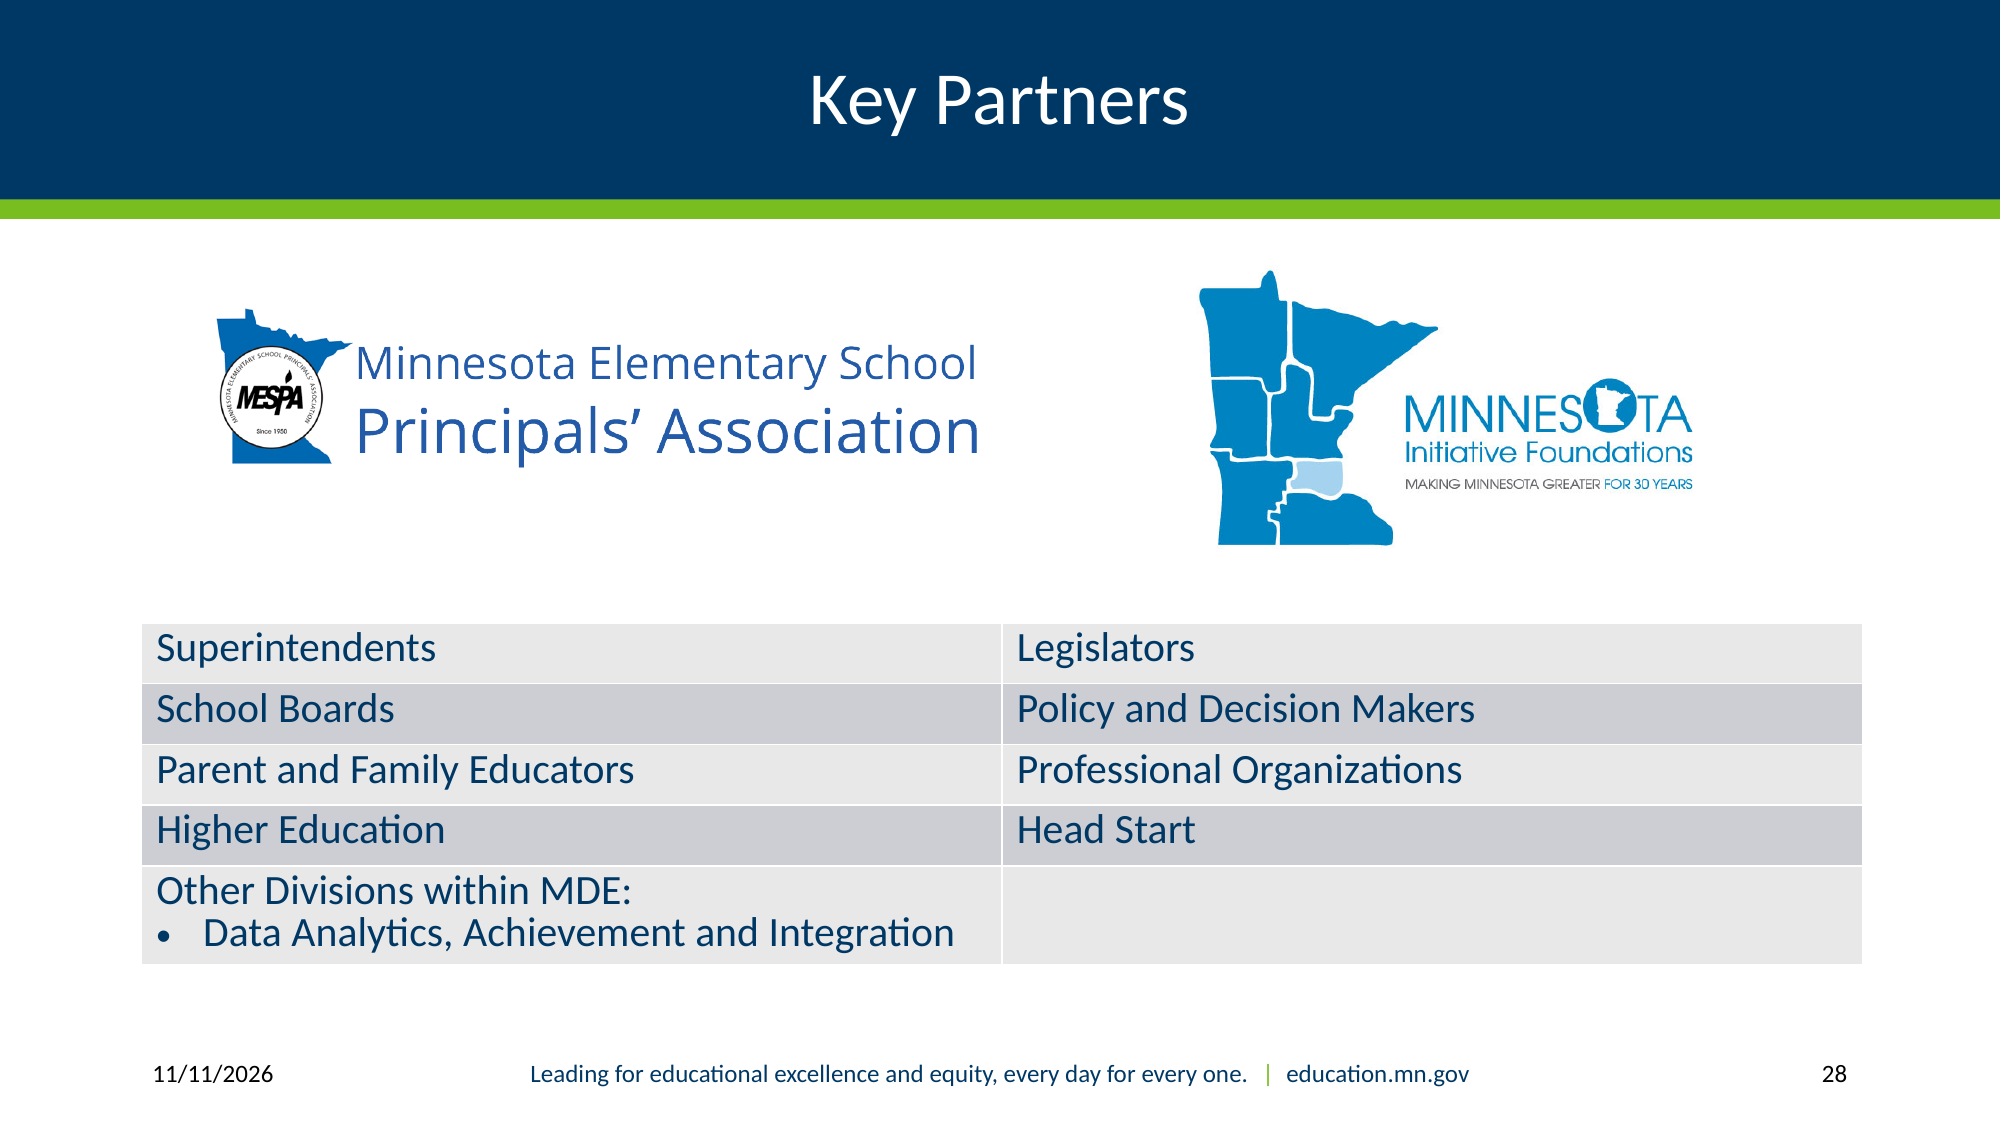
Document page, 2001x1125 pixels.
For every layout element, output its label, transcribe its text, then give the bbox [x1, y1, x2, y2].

table_header Legislators [1003, 624, 1862, 683]
title Key Partners [137, 24, 1863, 175]
table_cell Higher Education [142, 806, 1001, 865]
table_header Superintendents [142, 624, 1001, 683]
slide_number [137, 1042, 361, 1103]
picture [1160, 237, 1743, 583]
table_cell Other Divisions within MDE: Data Analytics, Achievement and Integration [142, 867, 1001, 964]
slide_number 28 [1622, 1042, 1863, 1103]
picture [98, 307, 1109, 583]
footer Leading for educational excellence and equity, every day for every one. | education.mn.gov [473, 1042, 1527, 1103]
table_cell Parent and Family Educators [142, 745, 1001, 804]
table_cell Professional Organizations [1003, 745, 1862, 804]
table_cell School Boards [142, 684, 1001, 744]
table_cell Policy and Decision Makers [1003, 684, 1862, 744]
table_cell Head Start [1003, 806, 1862, 865]
table_cell [1003, 867, 1862, 964]
